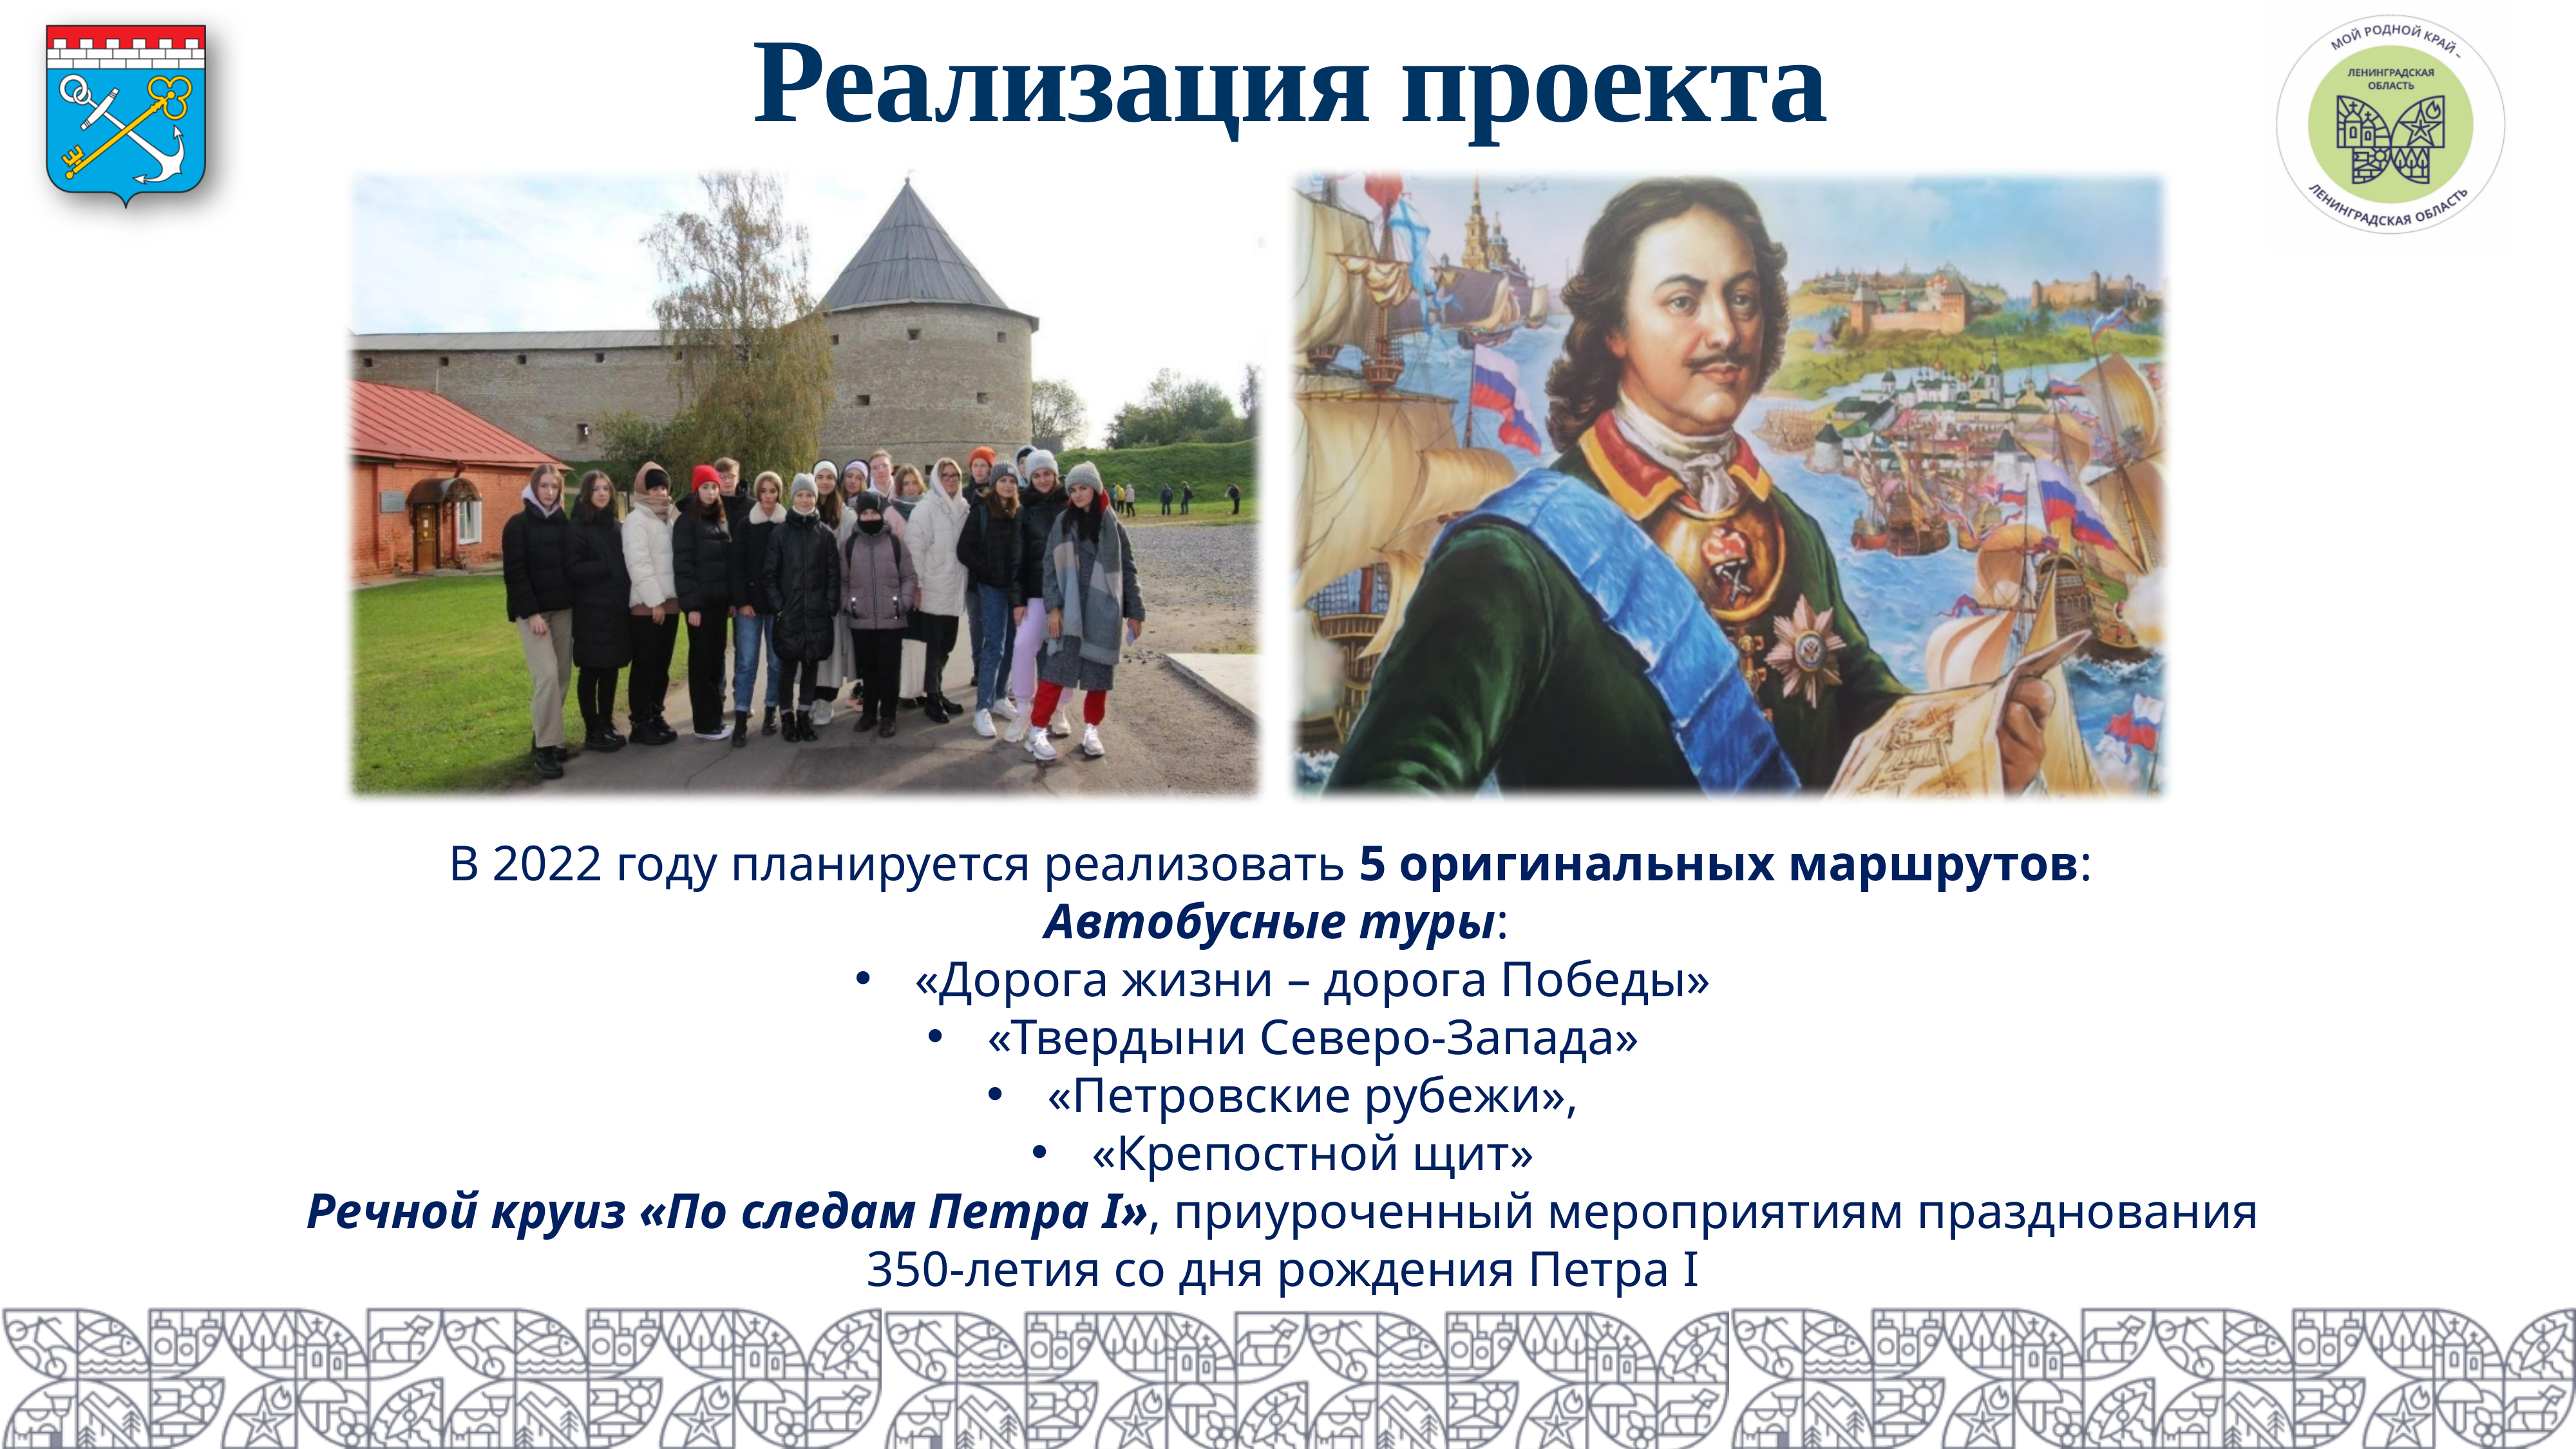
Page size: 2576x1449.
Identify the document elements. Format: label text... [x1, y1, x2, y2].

title Реализация проекта [247, 23, 2269, 151]
picture [2269, 0, 2514, 254]
picture [0, 1306, 2576, 1449]
picture [342, 166, 1269, 806]
text_box В 2022 году планируется реализовать 5 оригинальных маршрутов: Автобусные туры: «Дорога жизни – дорога Победы» «Твердыни Северо-Запада» «Петровские рубежи», «Крепостной щит» Речной круиз «По следам Петра I», приуроченный мероприятиям празднования 350-летия со дня рождения Петра I [294, 828, 2273, 1301]
picture [1284, 166, 2175, 806]
picture [45, 24, 206, 209]
